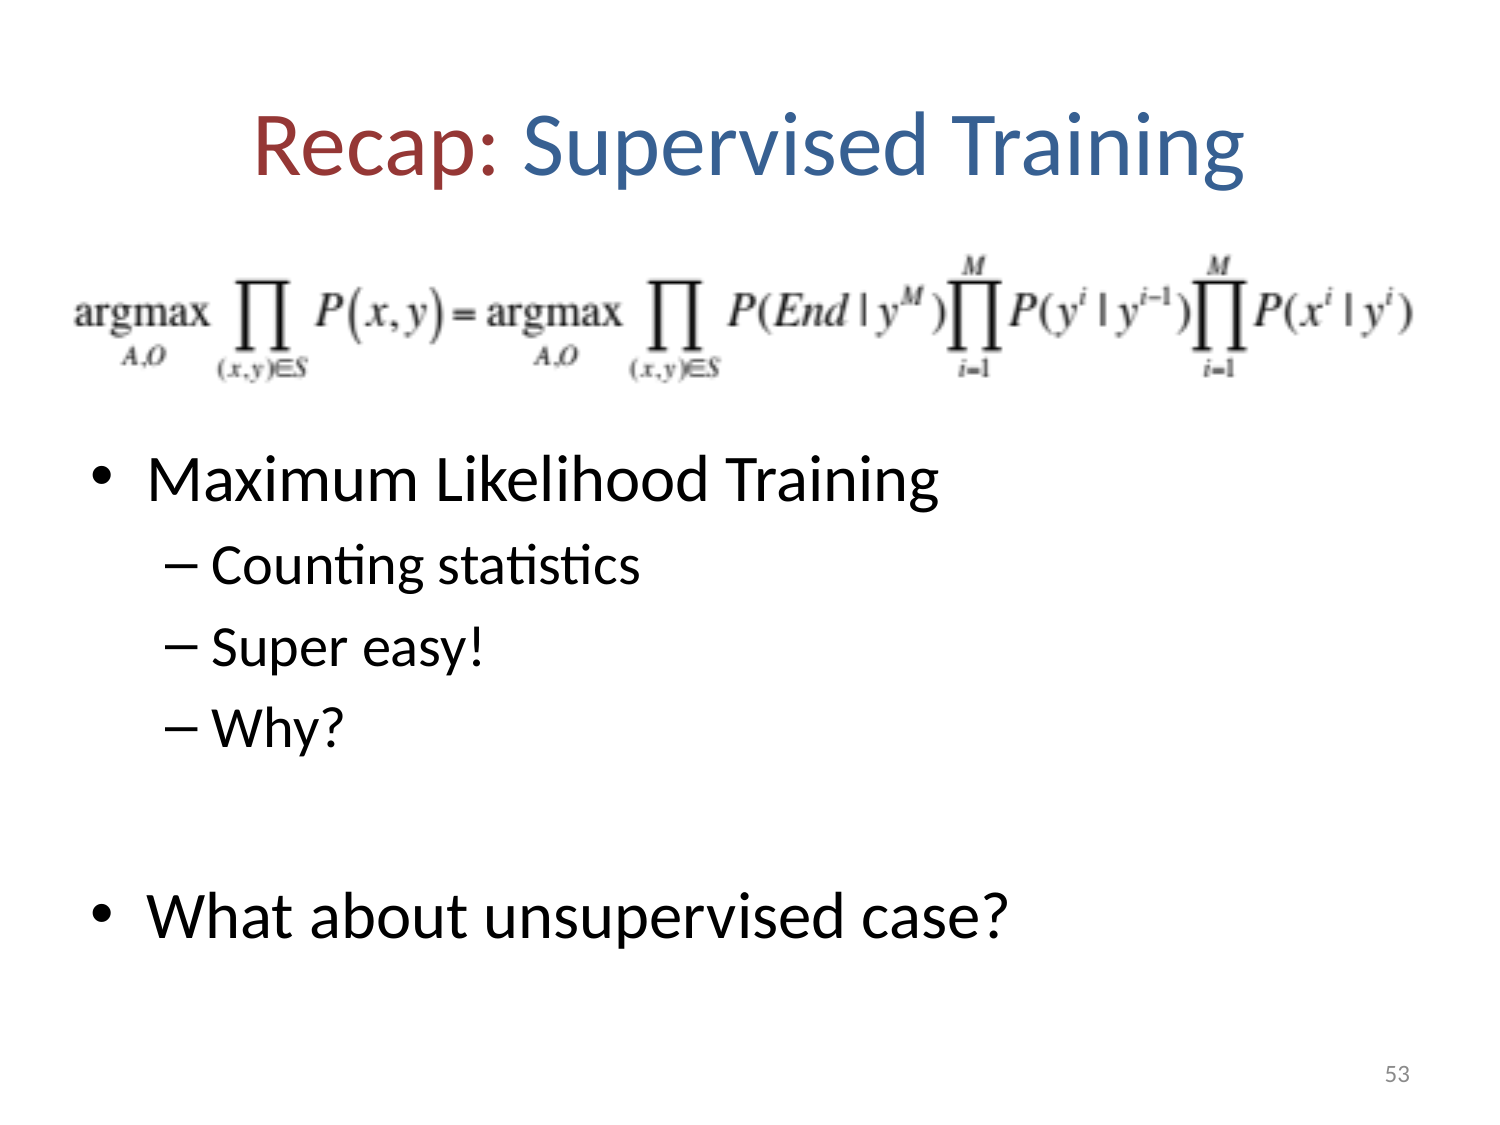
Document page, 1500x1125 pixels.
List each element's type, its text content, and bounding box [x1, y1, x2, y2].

title Recap: Supervised Training [75, 45, 1425, 233]
slide_number 53 [1074, 1042, 1425, 1103]
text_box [68, 243, 1416, 391]
list Maximum Likelihood Training Counting statistics Super easy! Why? What about unsupervised case? [75, 426, 1425, 1005]
